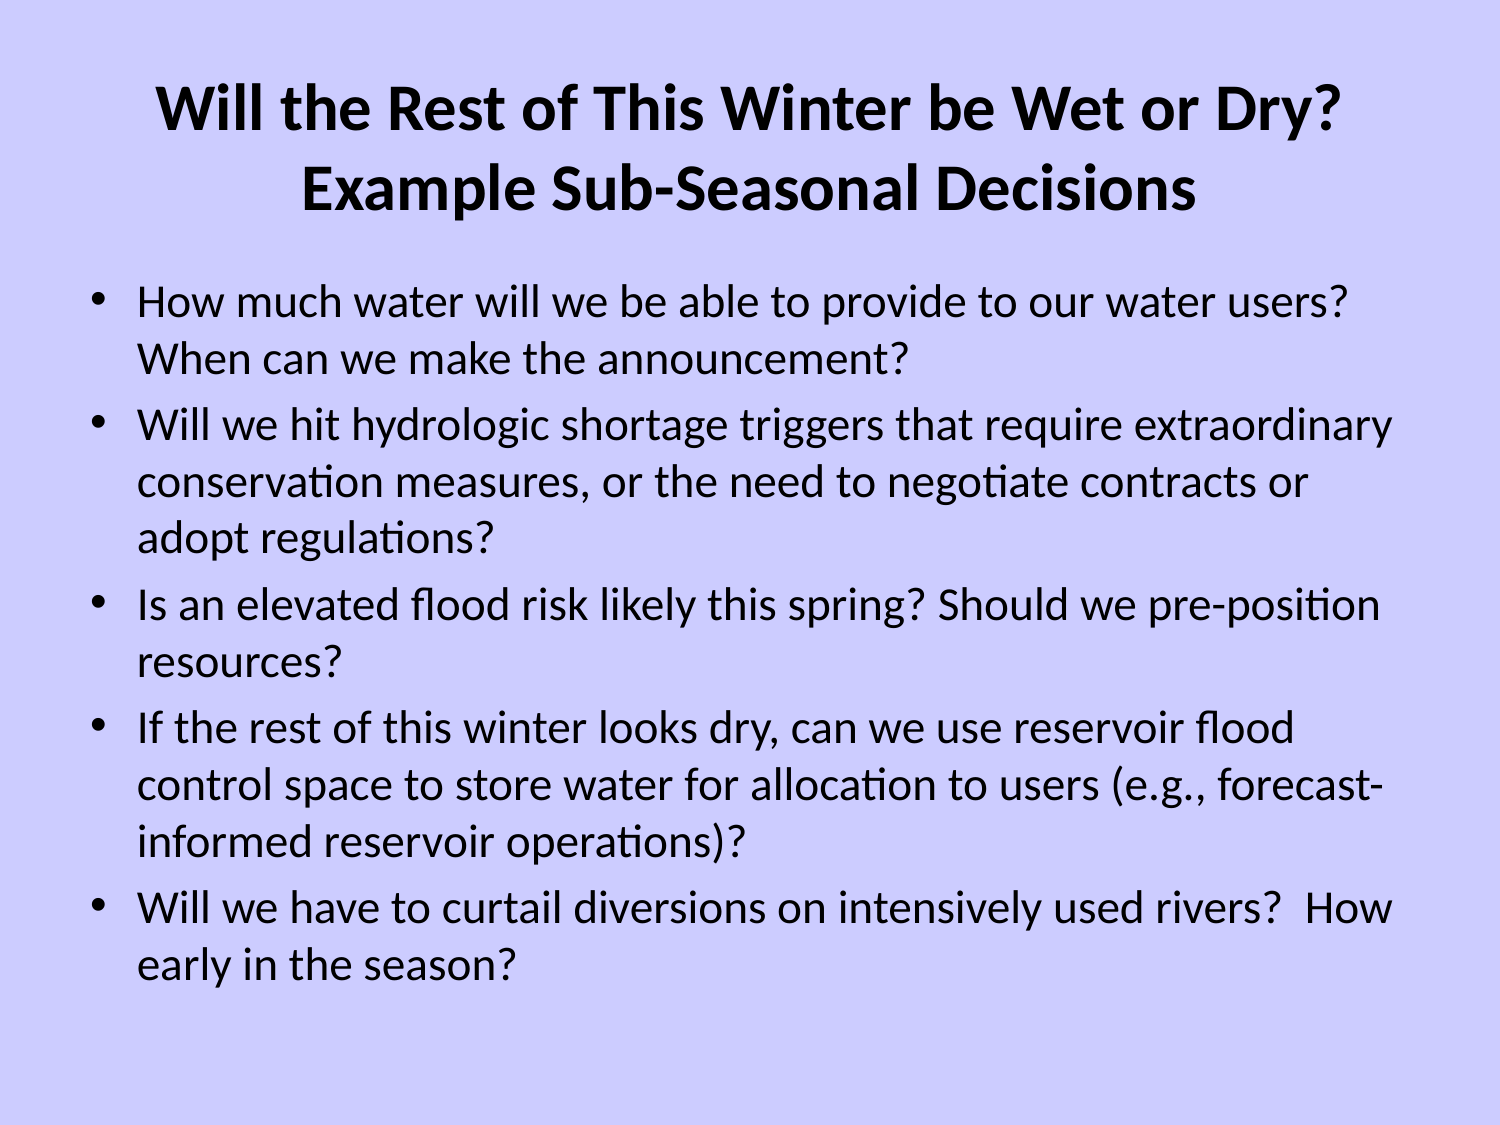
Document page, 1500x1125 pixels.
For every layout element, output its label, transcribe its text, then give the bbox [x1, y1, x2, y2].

list How much water will we be able to provide to our water users? When can we make the announcement? Will we hit hydrologic shortage triggers that require extraordinary conservation measures, or the need to negotiate contracts or adopt regulations? Is an elevated flood risk likely this spring? Should we pre-position resources? If the rest of this winter looks dry, can we use reservoir flood control space to store water for allocation to users (e.g., forecast-informed reservoir operations)? Will we have to curtail diversions on intensively used rivers? How early in the season? [75, 262, 1425, 1005]
title Will the Rest of This Winter be Wet or Dry? Example Sub-Seasonal Decisions [75, 50, 1425, 238]
